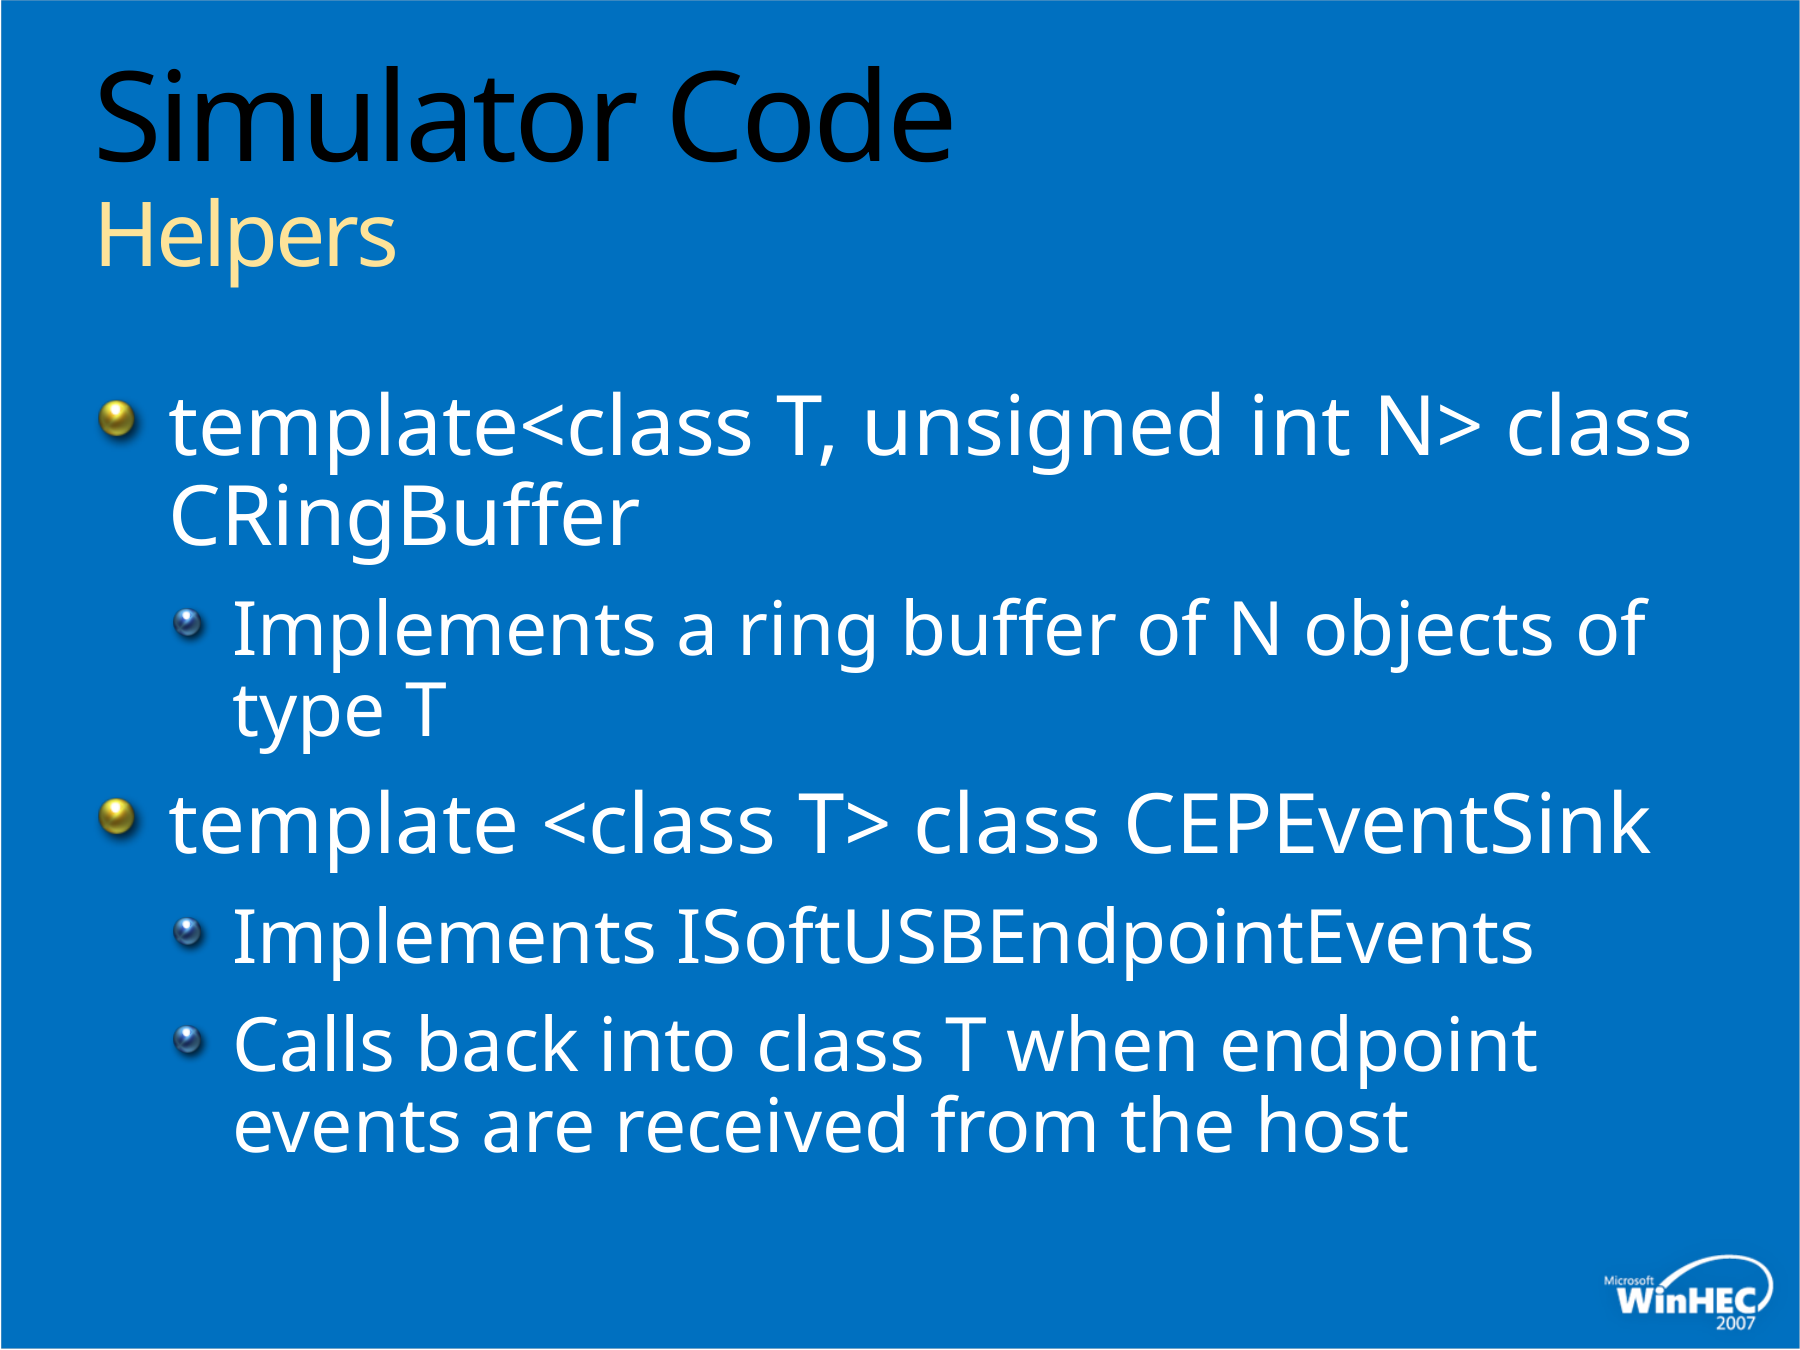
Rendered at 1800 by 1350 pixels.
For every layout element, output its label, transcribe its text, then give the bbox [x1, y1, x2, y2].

picture [0, 0, 1800, 1350]
list template<class T, unsigned int N> class CRingBuffer Implements a ring buffer of N objects of type T template <class T> class CEPEventSink Implements ISoftUSBEndpointEvents Calls back into class T when endpoint events are received from the host [75, 374, 1725, 1168]
title Simulator Code Helpers [75, 45, 1725, 280]
